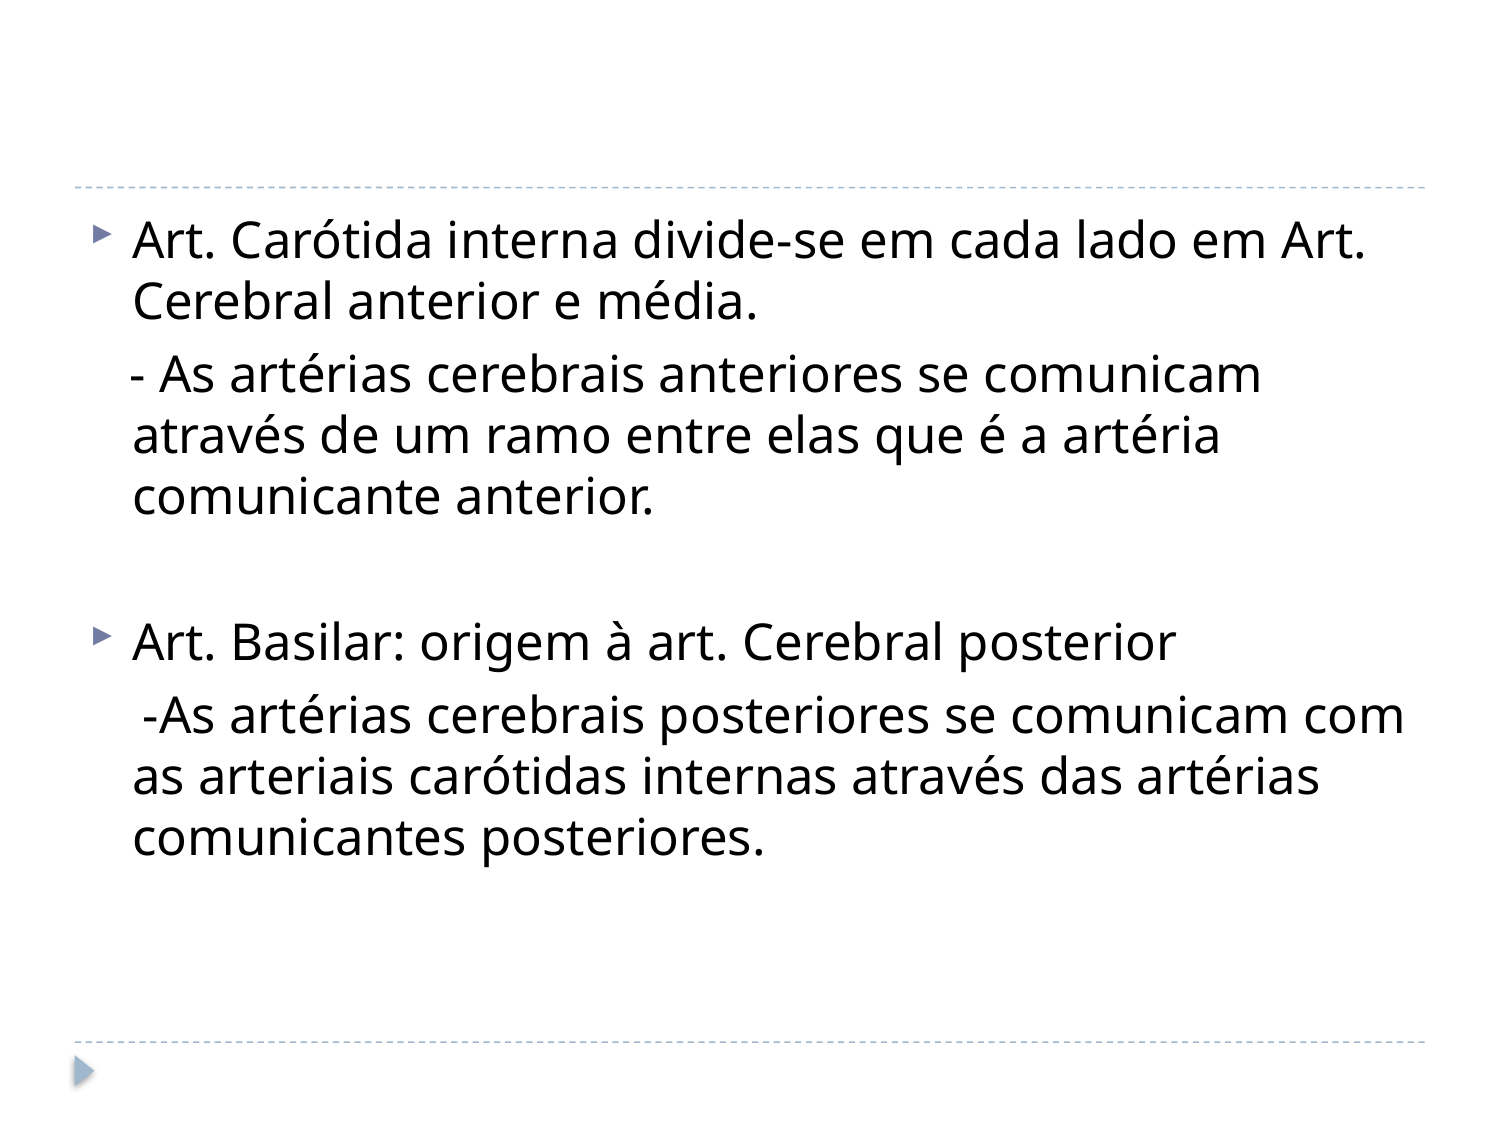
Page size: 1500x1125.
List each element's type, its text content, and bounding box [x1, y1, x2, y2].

list Art. Carótida interna divide-se em cada lado em Art. Cerebral anterior e média. - As artérias cerebrais anteriores se comunicam através de um ramo entre elas que é a artéria comunicante anterior. Art. Basilar: origem à art. Cerebral posterior -As artérias cerebrais posteriores se comunicam com as arteriais carótidas internas através das artérias comunicantes posteriores. [75, 200, 1425, 1010]
